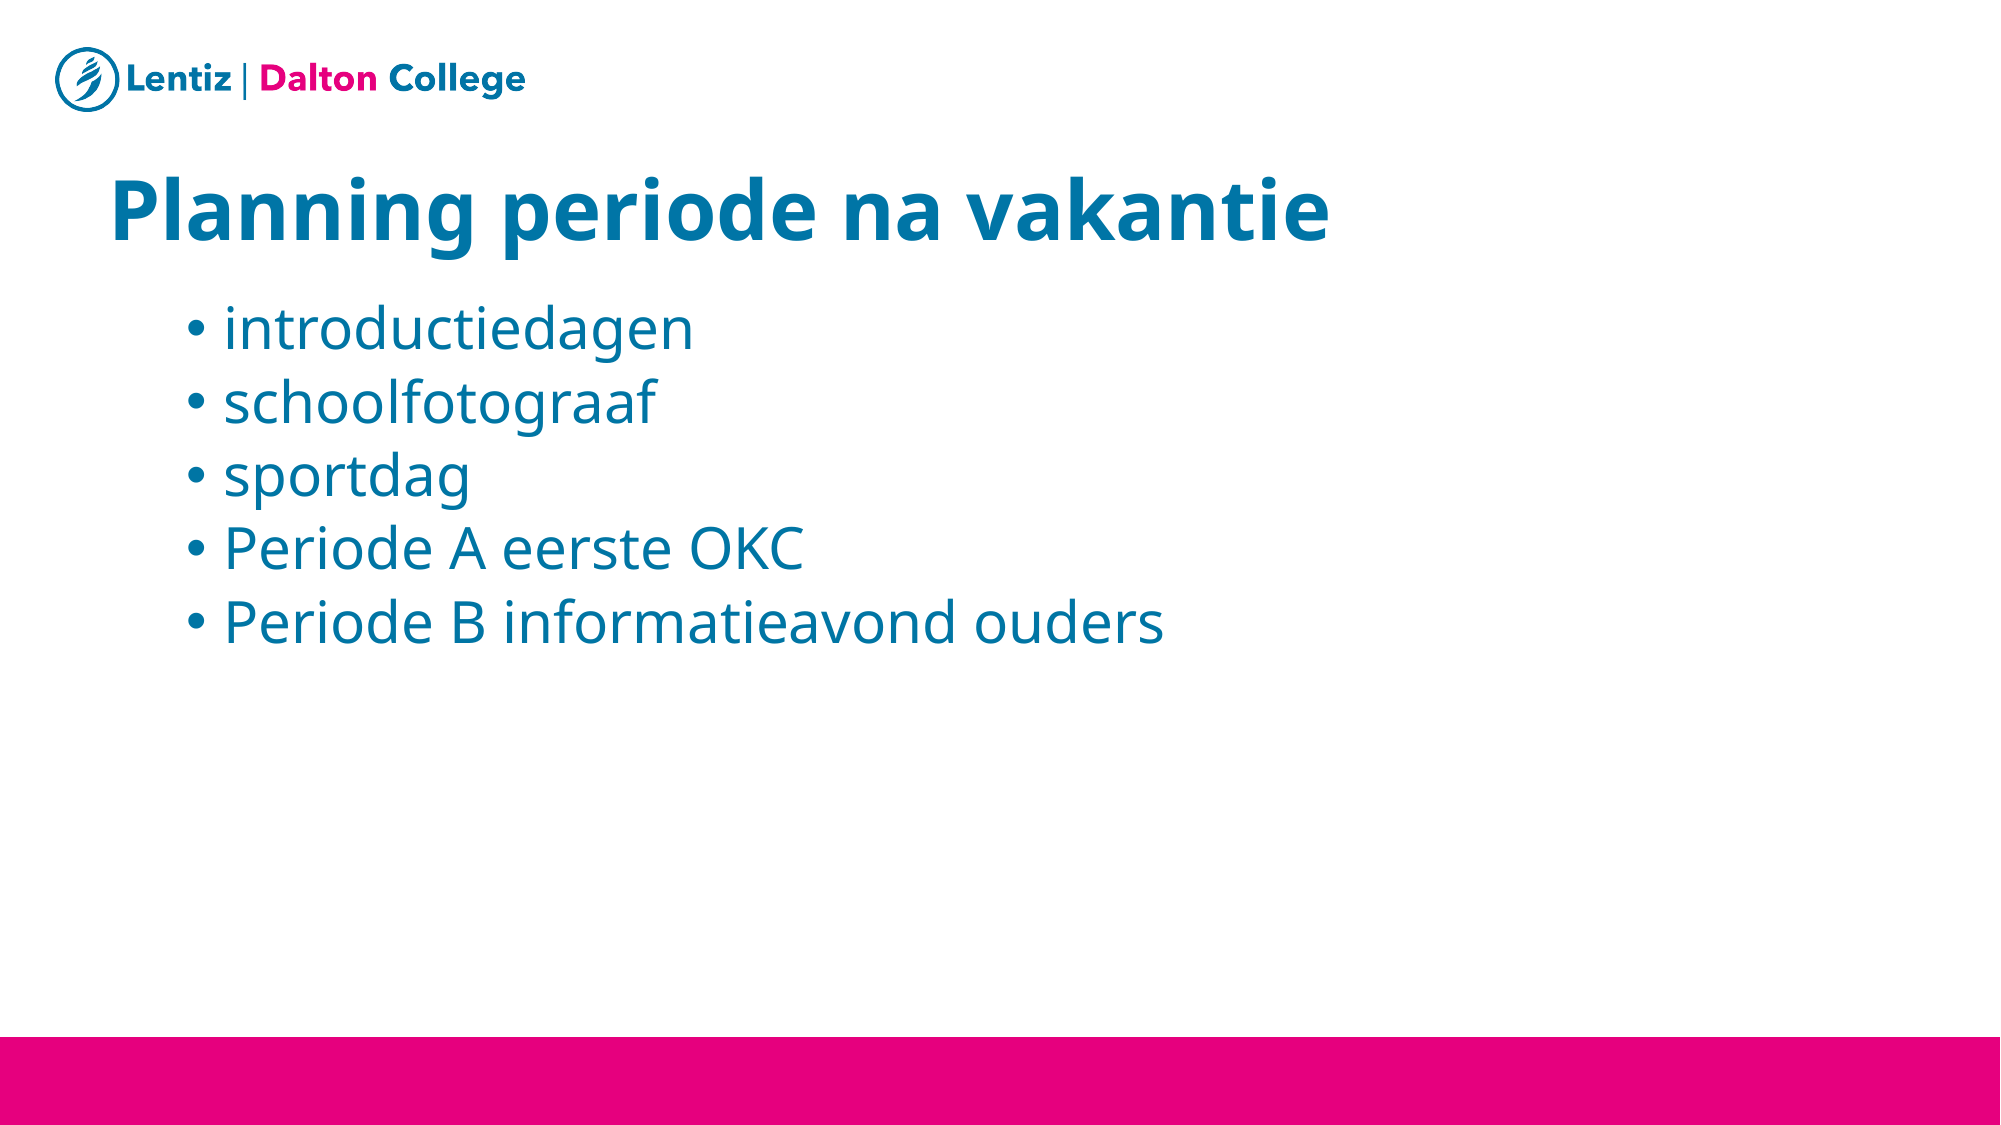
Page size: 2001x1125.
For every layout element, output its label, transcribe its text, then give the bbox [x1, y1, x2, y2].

picture [60, 52, 115, 107]
picture [0, 1037, 2000, 1125]
picture [55, 47, 79, 71]
picture [55, 88, 78, 112]
list introductiedagen schoolfotograaf sportdag Periode A eerste OKC Periode B informatieavond ouders [96, 291, 1819, 1006]
title Planning periode na vakantie [93, 161, 1819, 379]
picture [96, 47, 525, 112]
